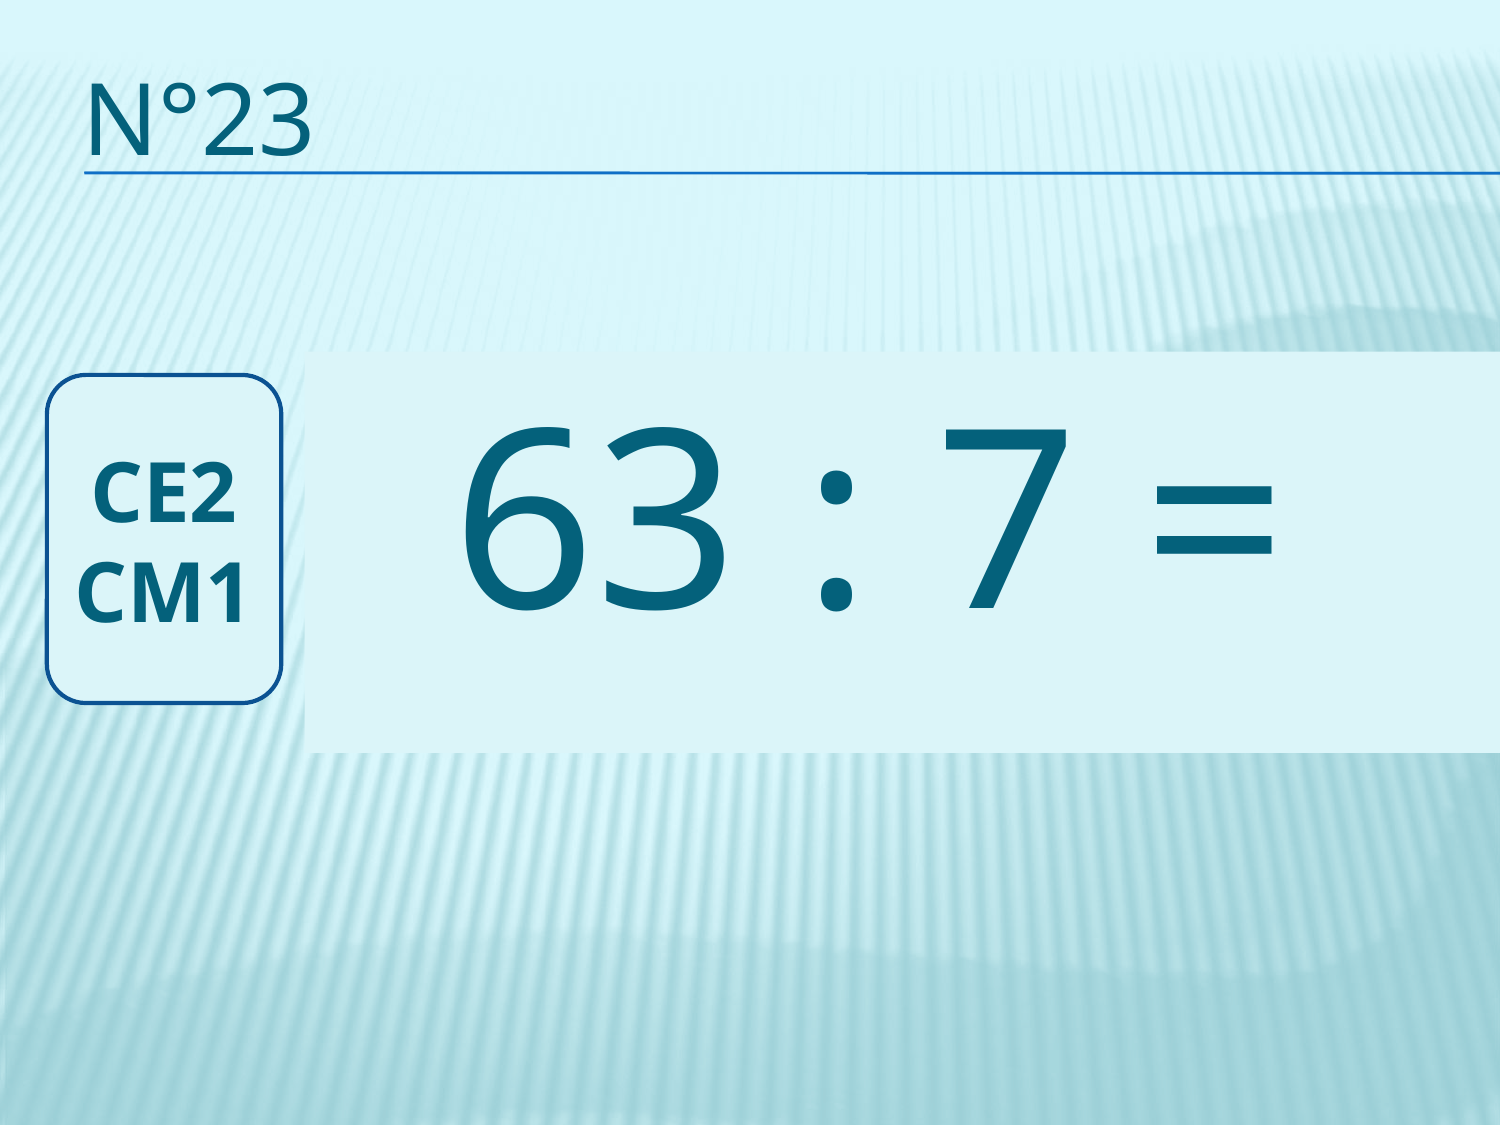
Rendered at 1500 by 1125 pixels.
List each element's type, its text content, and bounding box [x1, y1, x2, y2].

title n°23 [46, 46, 352, 185]
text_box CE2 CM1 [44, 372, 284, 706]
text_box 63 : 7 = [304, 351, 1500, 753]
